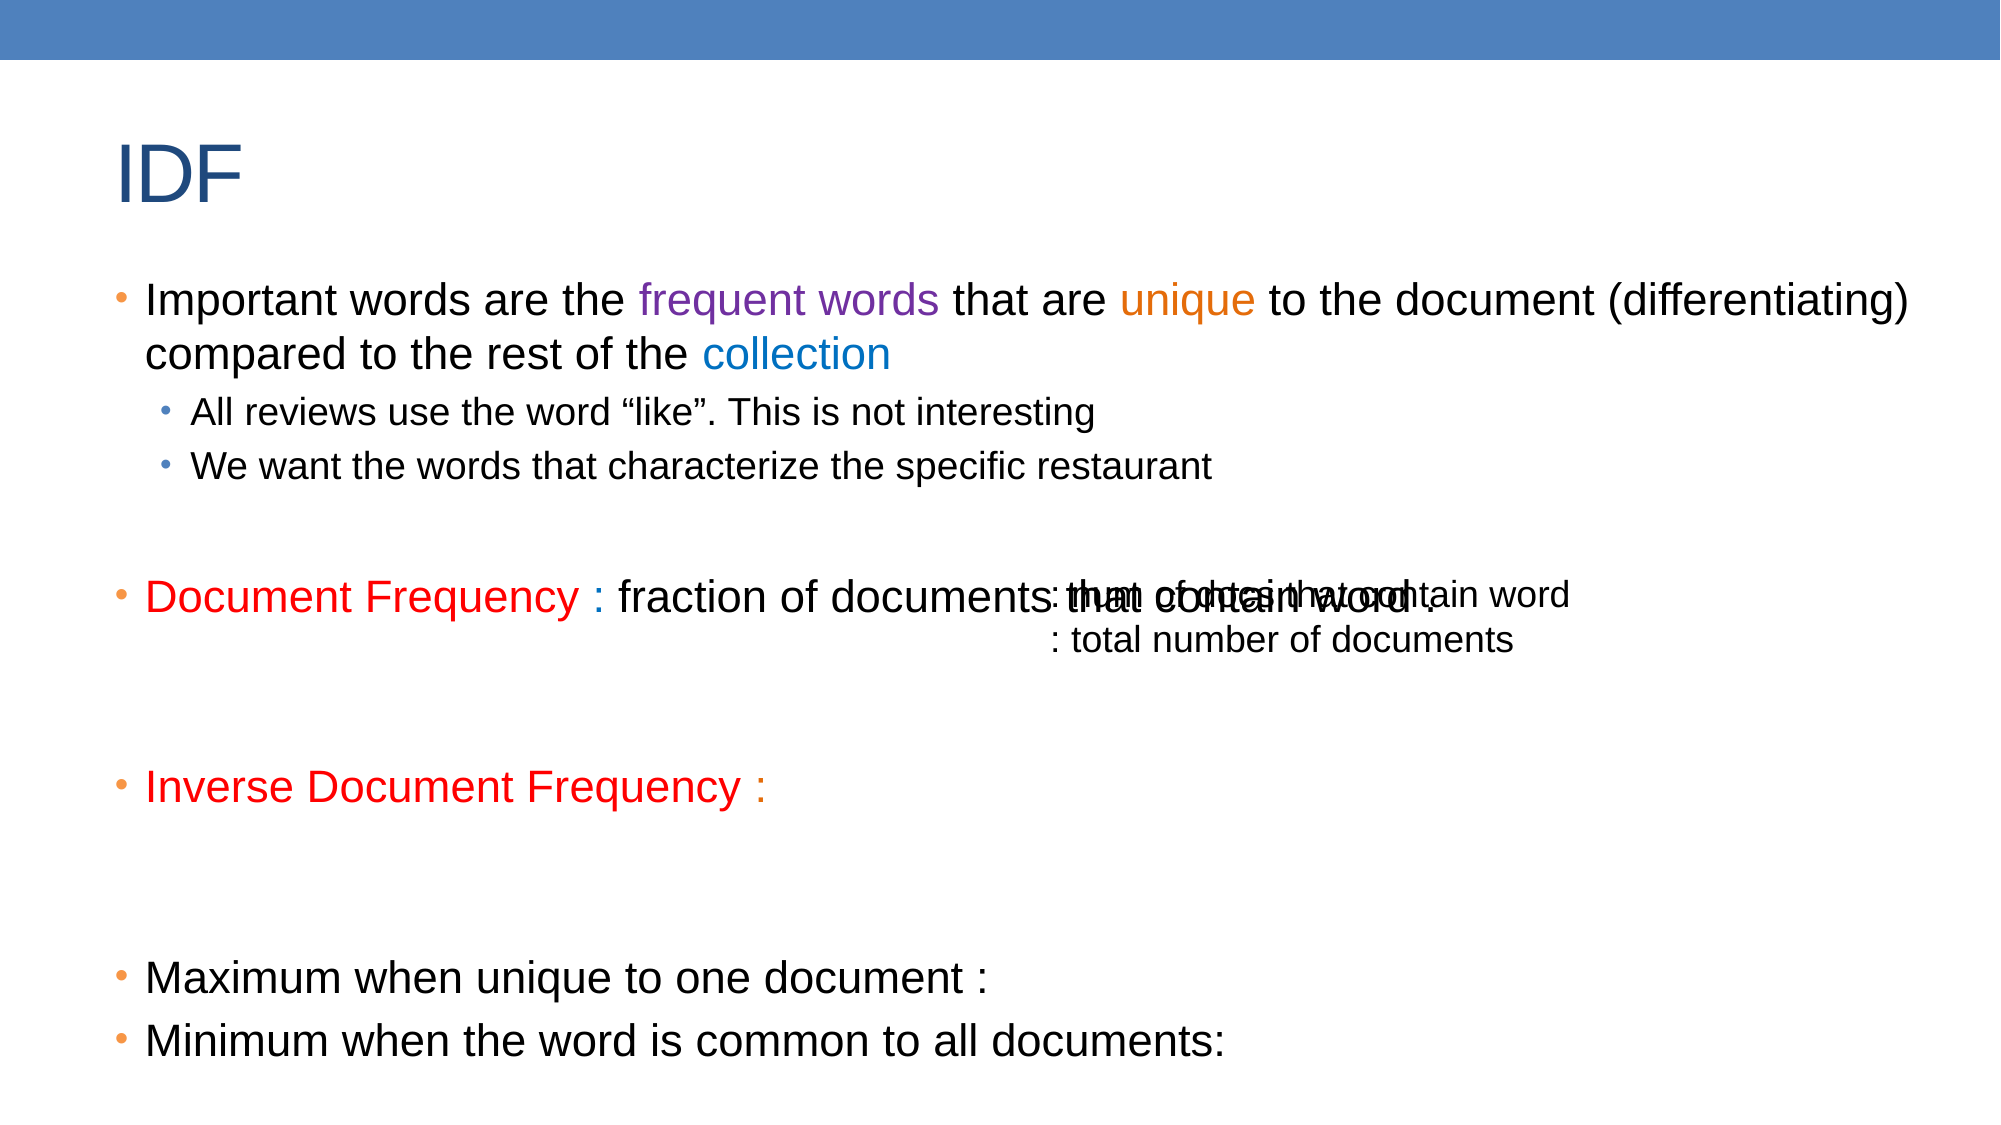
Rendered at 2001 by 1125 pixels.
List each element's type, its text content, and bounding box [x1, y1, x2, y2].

title IDF [99, 87, 1900, 250]
